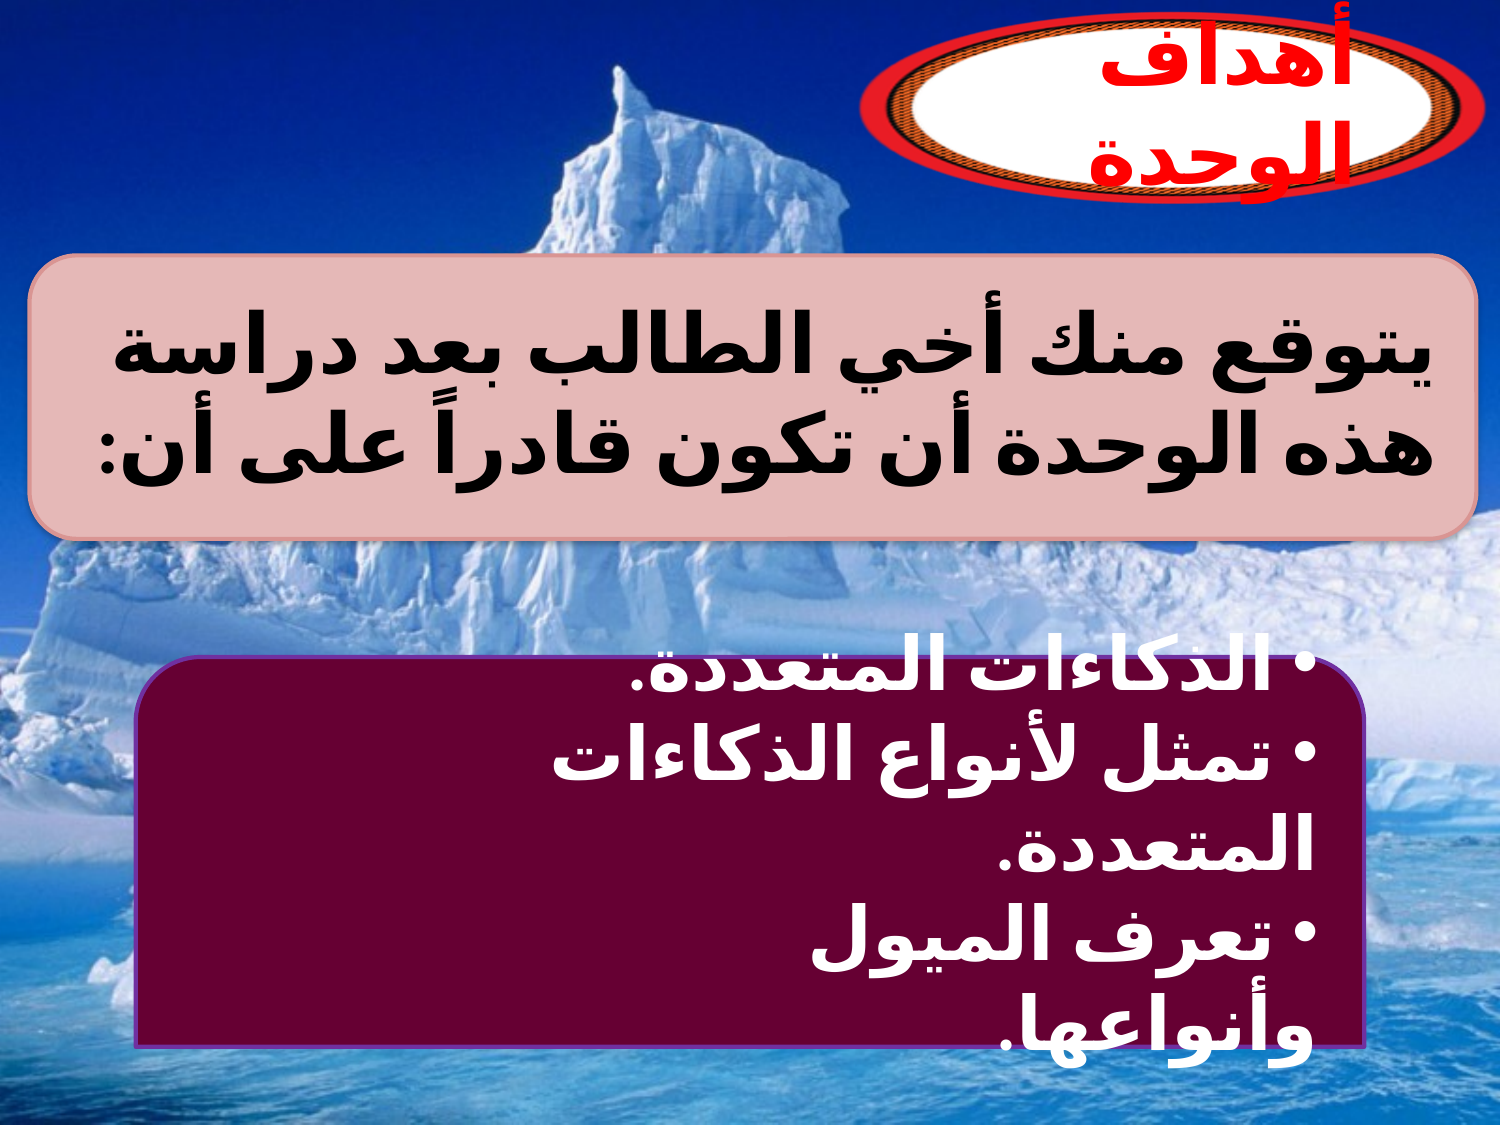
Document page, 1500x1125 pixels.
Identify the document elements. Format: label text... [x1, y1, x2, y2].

text_box يتوقع منك أخي الطالب بعد دراسة هذه الوحدة أن تكون قادراً على أن: [29, 282, 1453, 500]
text_box [30, 255, 1477, 539]
picture [0, 0, 1500, 1125]
text_box الذكاءات المتعددة. تمثل لأنواع الذكاءات المتعددة. تعرف الميول وأنواعها. [517, 696, 1334, 985]
text_box [135, 656, 1365, 1047]
